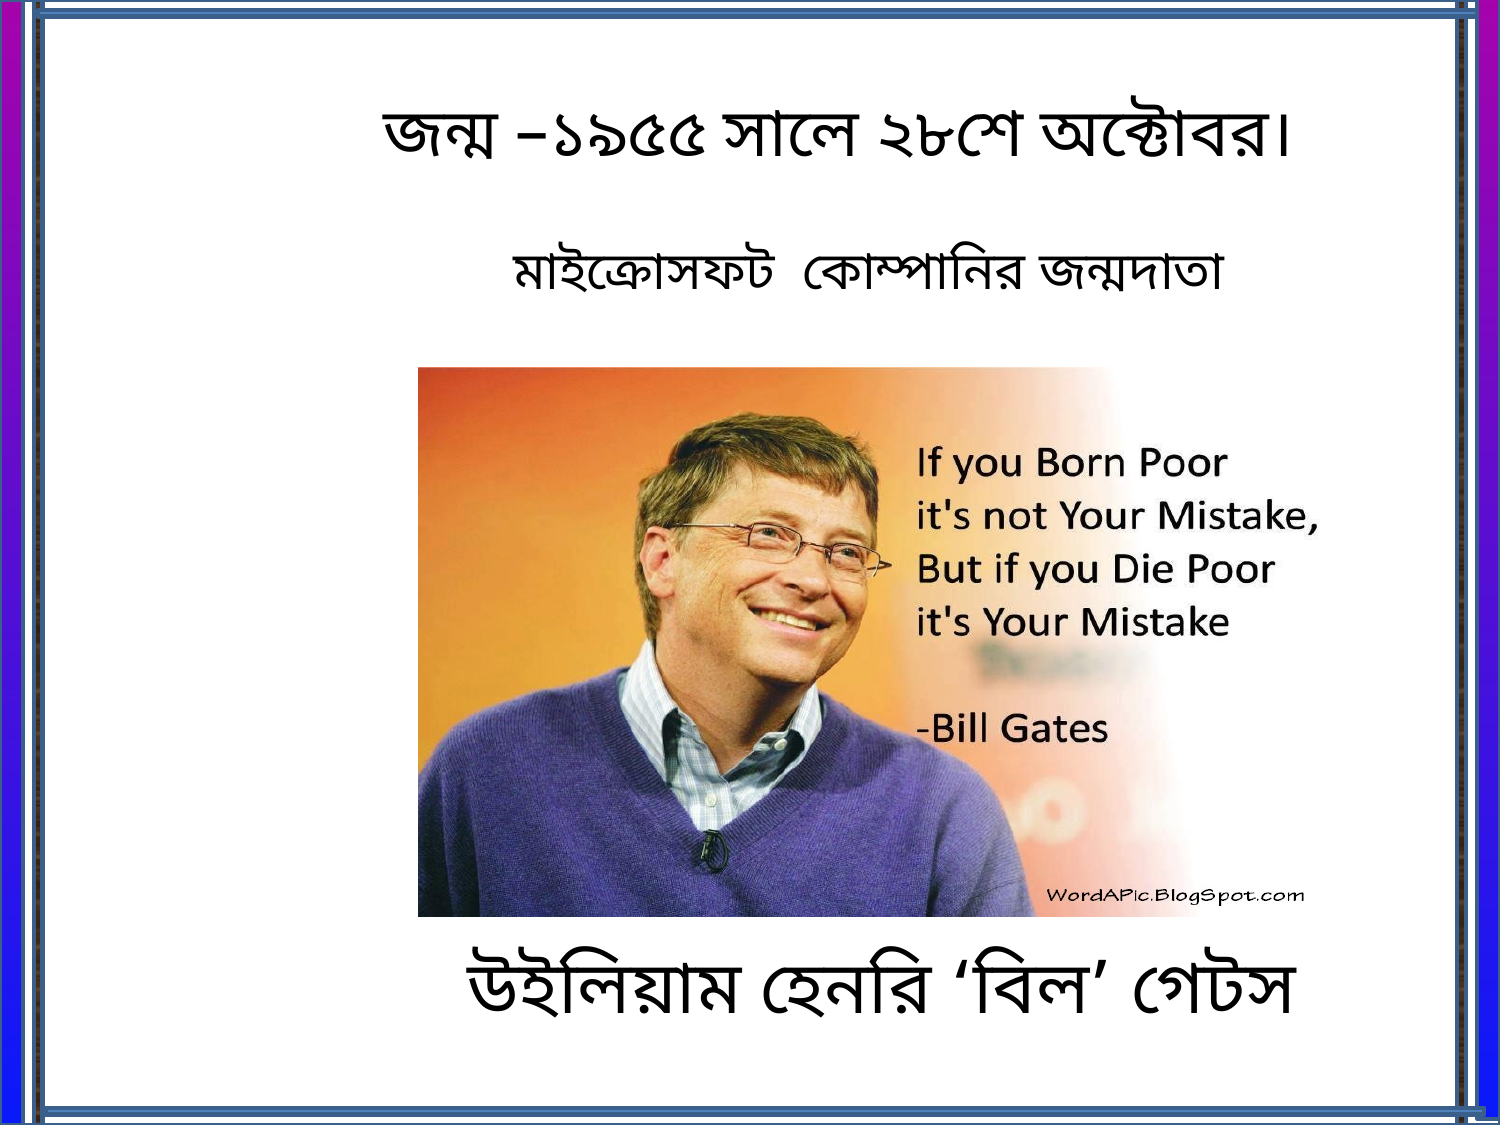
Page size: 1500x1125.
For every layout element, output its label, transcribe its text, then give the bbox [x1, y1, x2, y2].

text_box মাইক্রোসফট কোম্পানির জন্মদাতা [500, 230, 1341, 307]
text_box উইলিয়াম হেনরি ‘বিল’ গেটস [454, 934, 1364, 1036]
picture [36, 19, 40, 1123]
picture [417, 367, 1319, 917]
picture [1459, 19, 1464, 1106]
text_box জন্ম –১৯৫৫ সালে ২৮শে অক্টোবর। [369, 83, 1308, 177]
